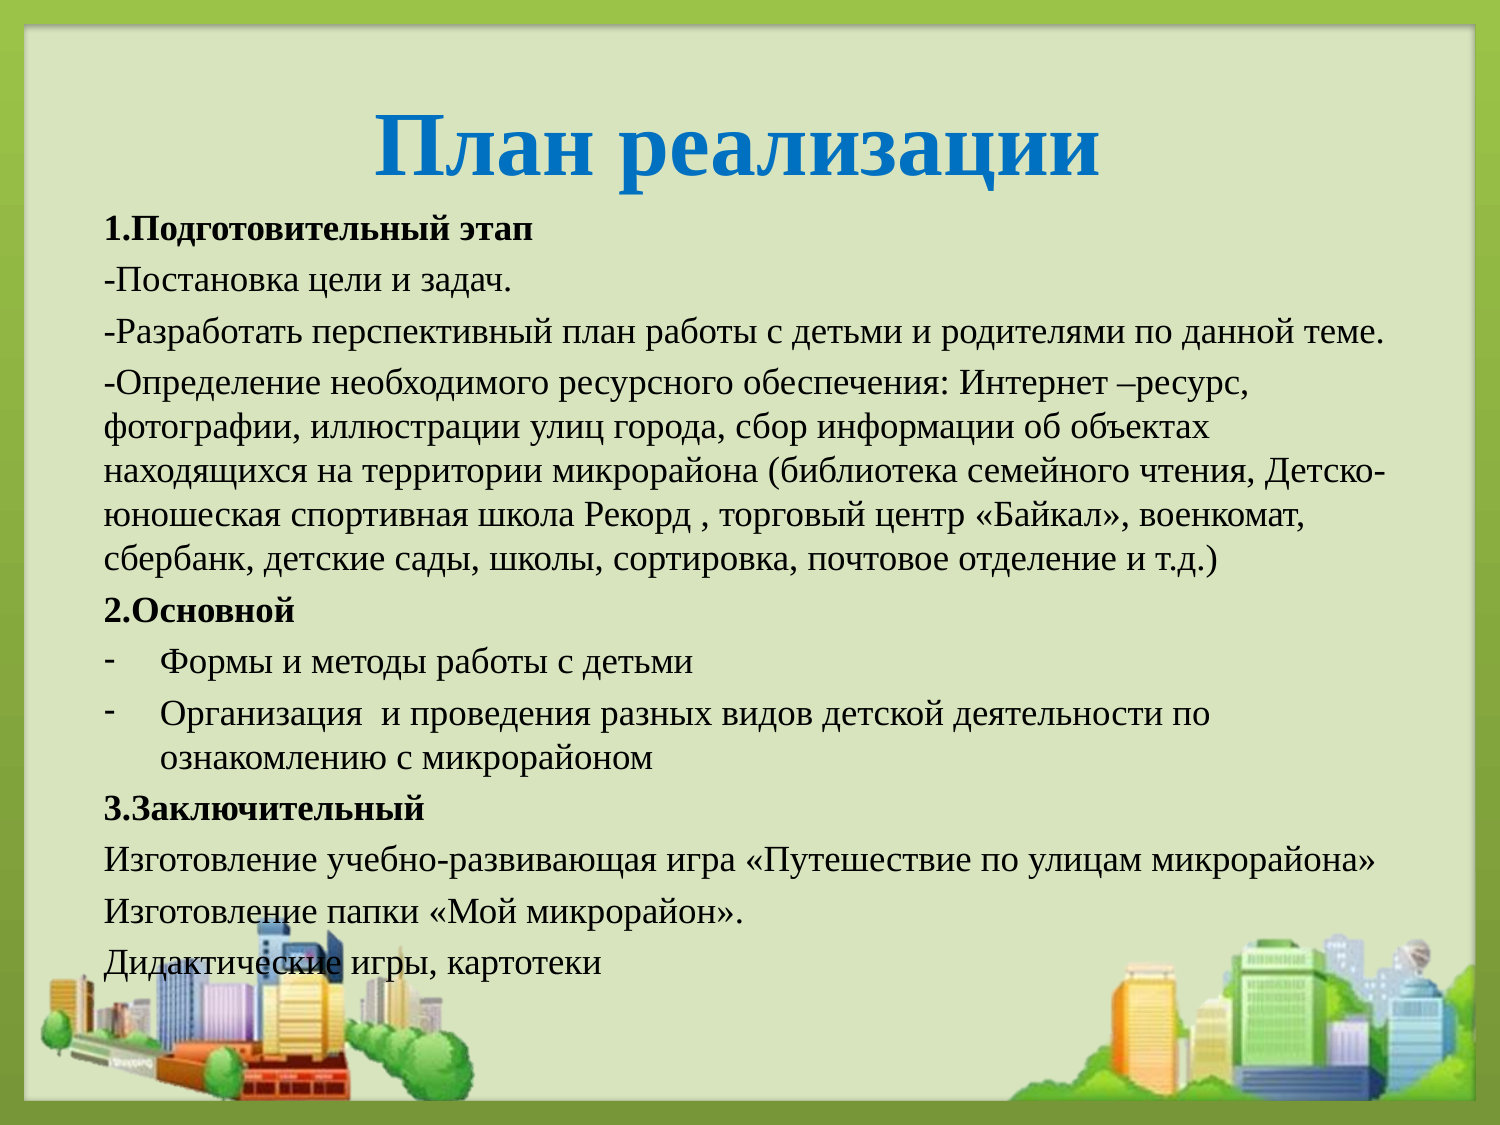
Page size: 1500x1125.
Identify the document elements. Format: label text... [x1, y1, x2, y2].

title План реализации [75, 45, 1425, 233]
list 1.Подготовительный этап -Постановка цели и задач. -Разработать перспективный план работы с детьми и родителями по данной теме. -Определение необходимого ресурсного обеспечения: Интернет –ресурс, фотографии, иллюстрации улиц города, сбор информации об объектах находящихся на территории микрорайона (библиотека семейного чтения, Детско-юношеская спортивная школа Рекорд , торговый центр «Байкал», военкомат, сбербанк, детские сады, школы, сортировка, почтовое отделение и т.д.) 2.Основной Формы и методы работы с детьми Организация и проведения разных видов детской деятельности по ознакомлению с микрорайоном 3.Заключительный Изготовление учебно-развивающая игра «Путешествие по улицам микрорайона» Изготовление папки «Мой микрорайон». Дидактические игры, картотеки [88, 196, 1425, 1005]
picture [903, 853, 1475, 1100]
picture [29, 881, 509, 1100]
